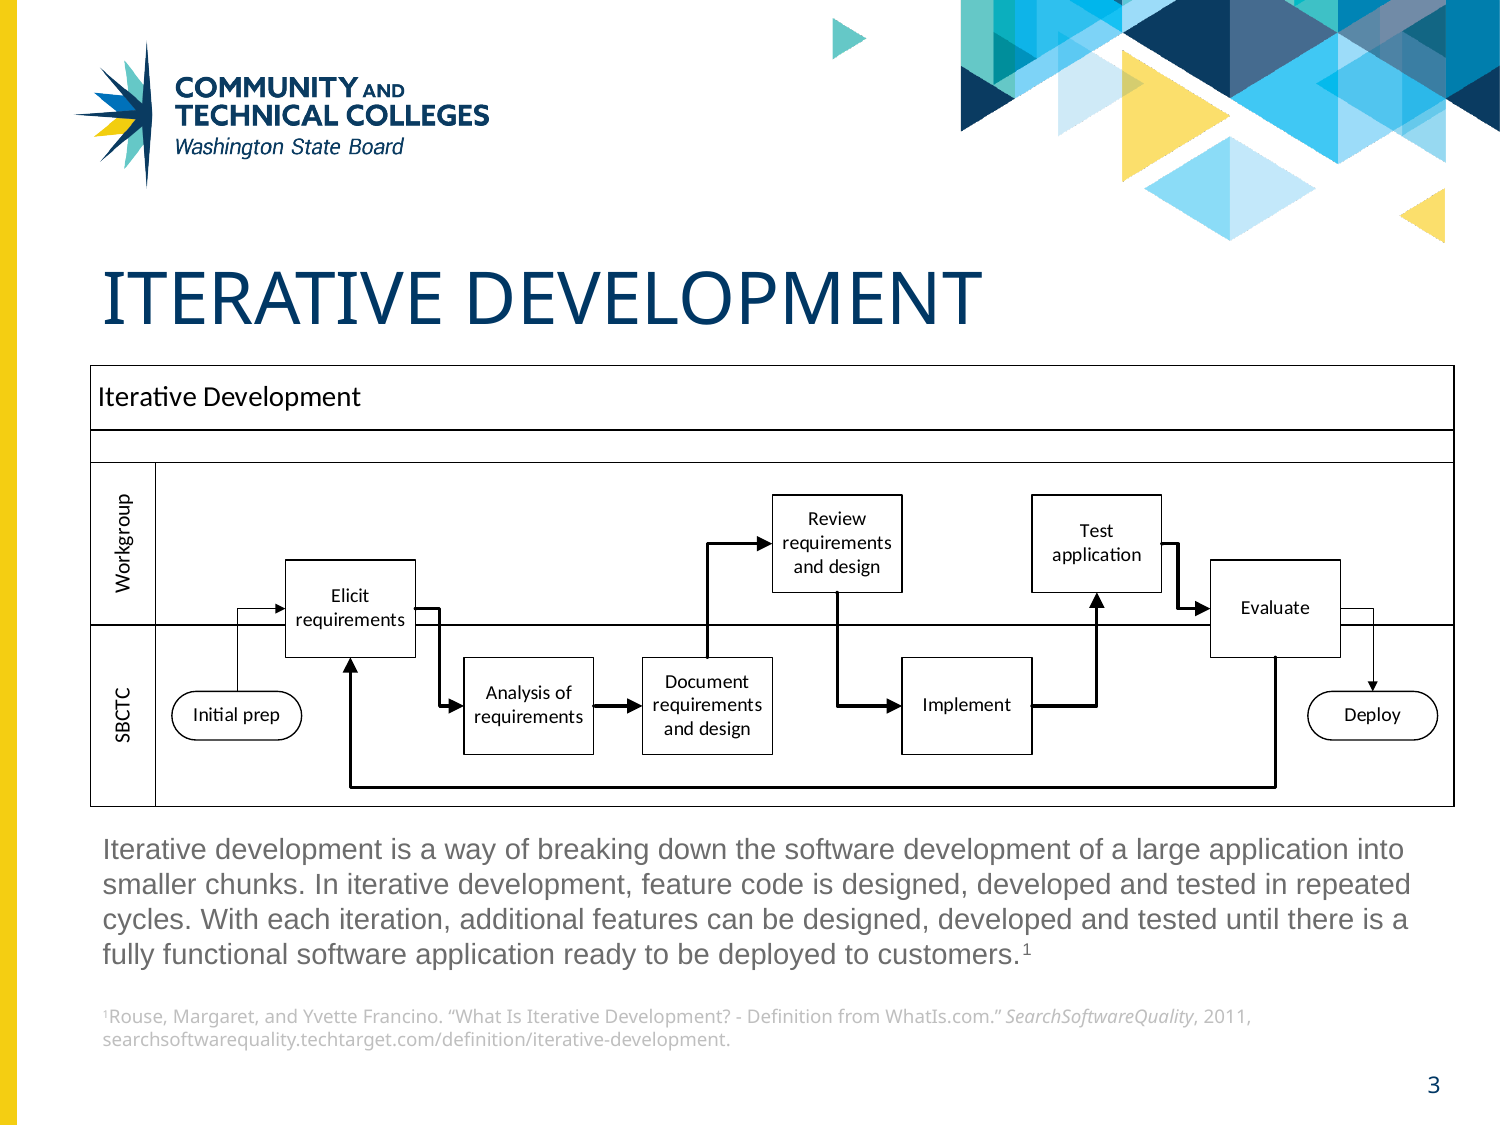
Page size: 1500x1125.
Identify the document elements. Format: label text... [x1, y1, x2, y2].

title Iterative development [88, 254, 1456, 362]
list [87, 362, 1456, 808]
text_box Iterative development is a way of breaking down the software development of a large application into smaller chunks. In iterative development, feature code is designed, developed and tested in repeated cycles. With each iteration, additional features can be designed, developed and tested until there is a fully functional software application ready to be deployed to customers.1 1Rouse, Margaret, and Yvette Francino. “What Is Iterative Development? - Definition from WhatIs.com.” SearchSoftwareQuality, 2011, searchsoftwarequality.techtarget.com/definition/iterative-development. [87, 822, 1456, 1058]
slide_number 3 [1378, 1063, 1456, 1103]
picture [832, 0, 1500, 243]
picture [17, 25, 557, 228]
